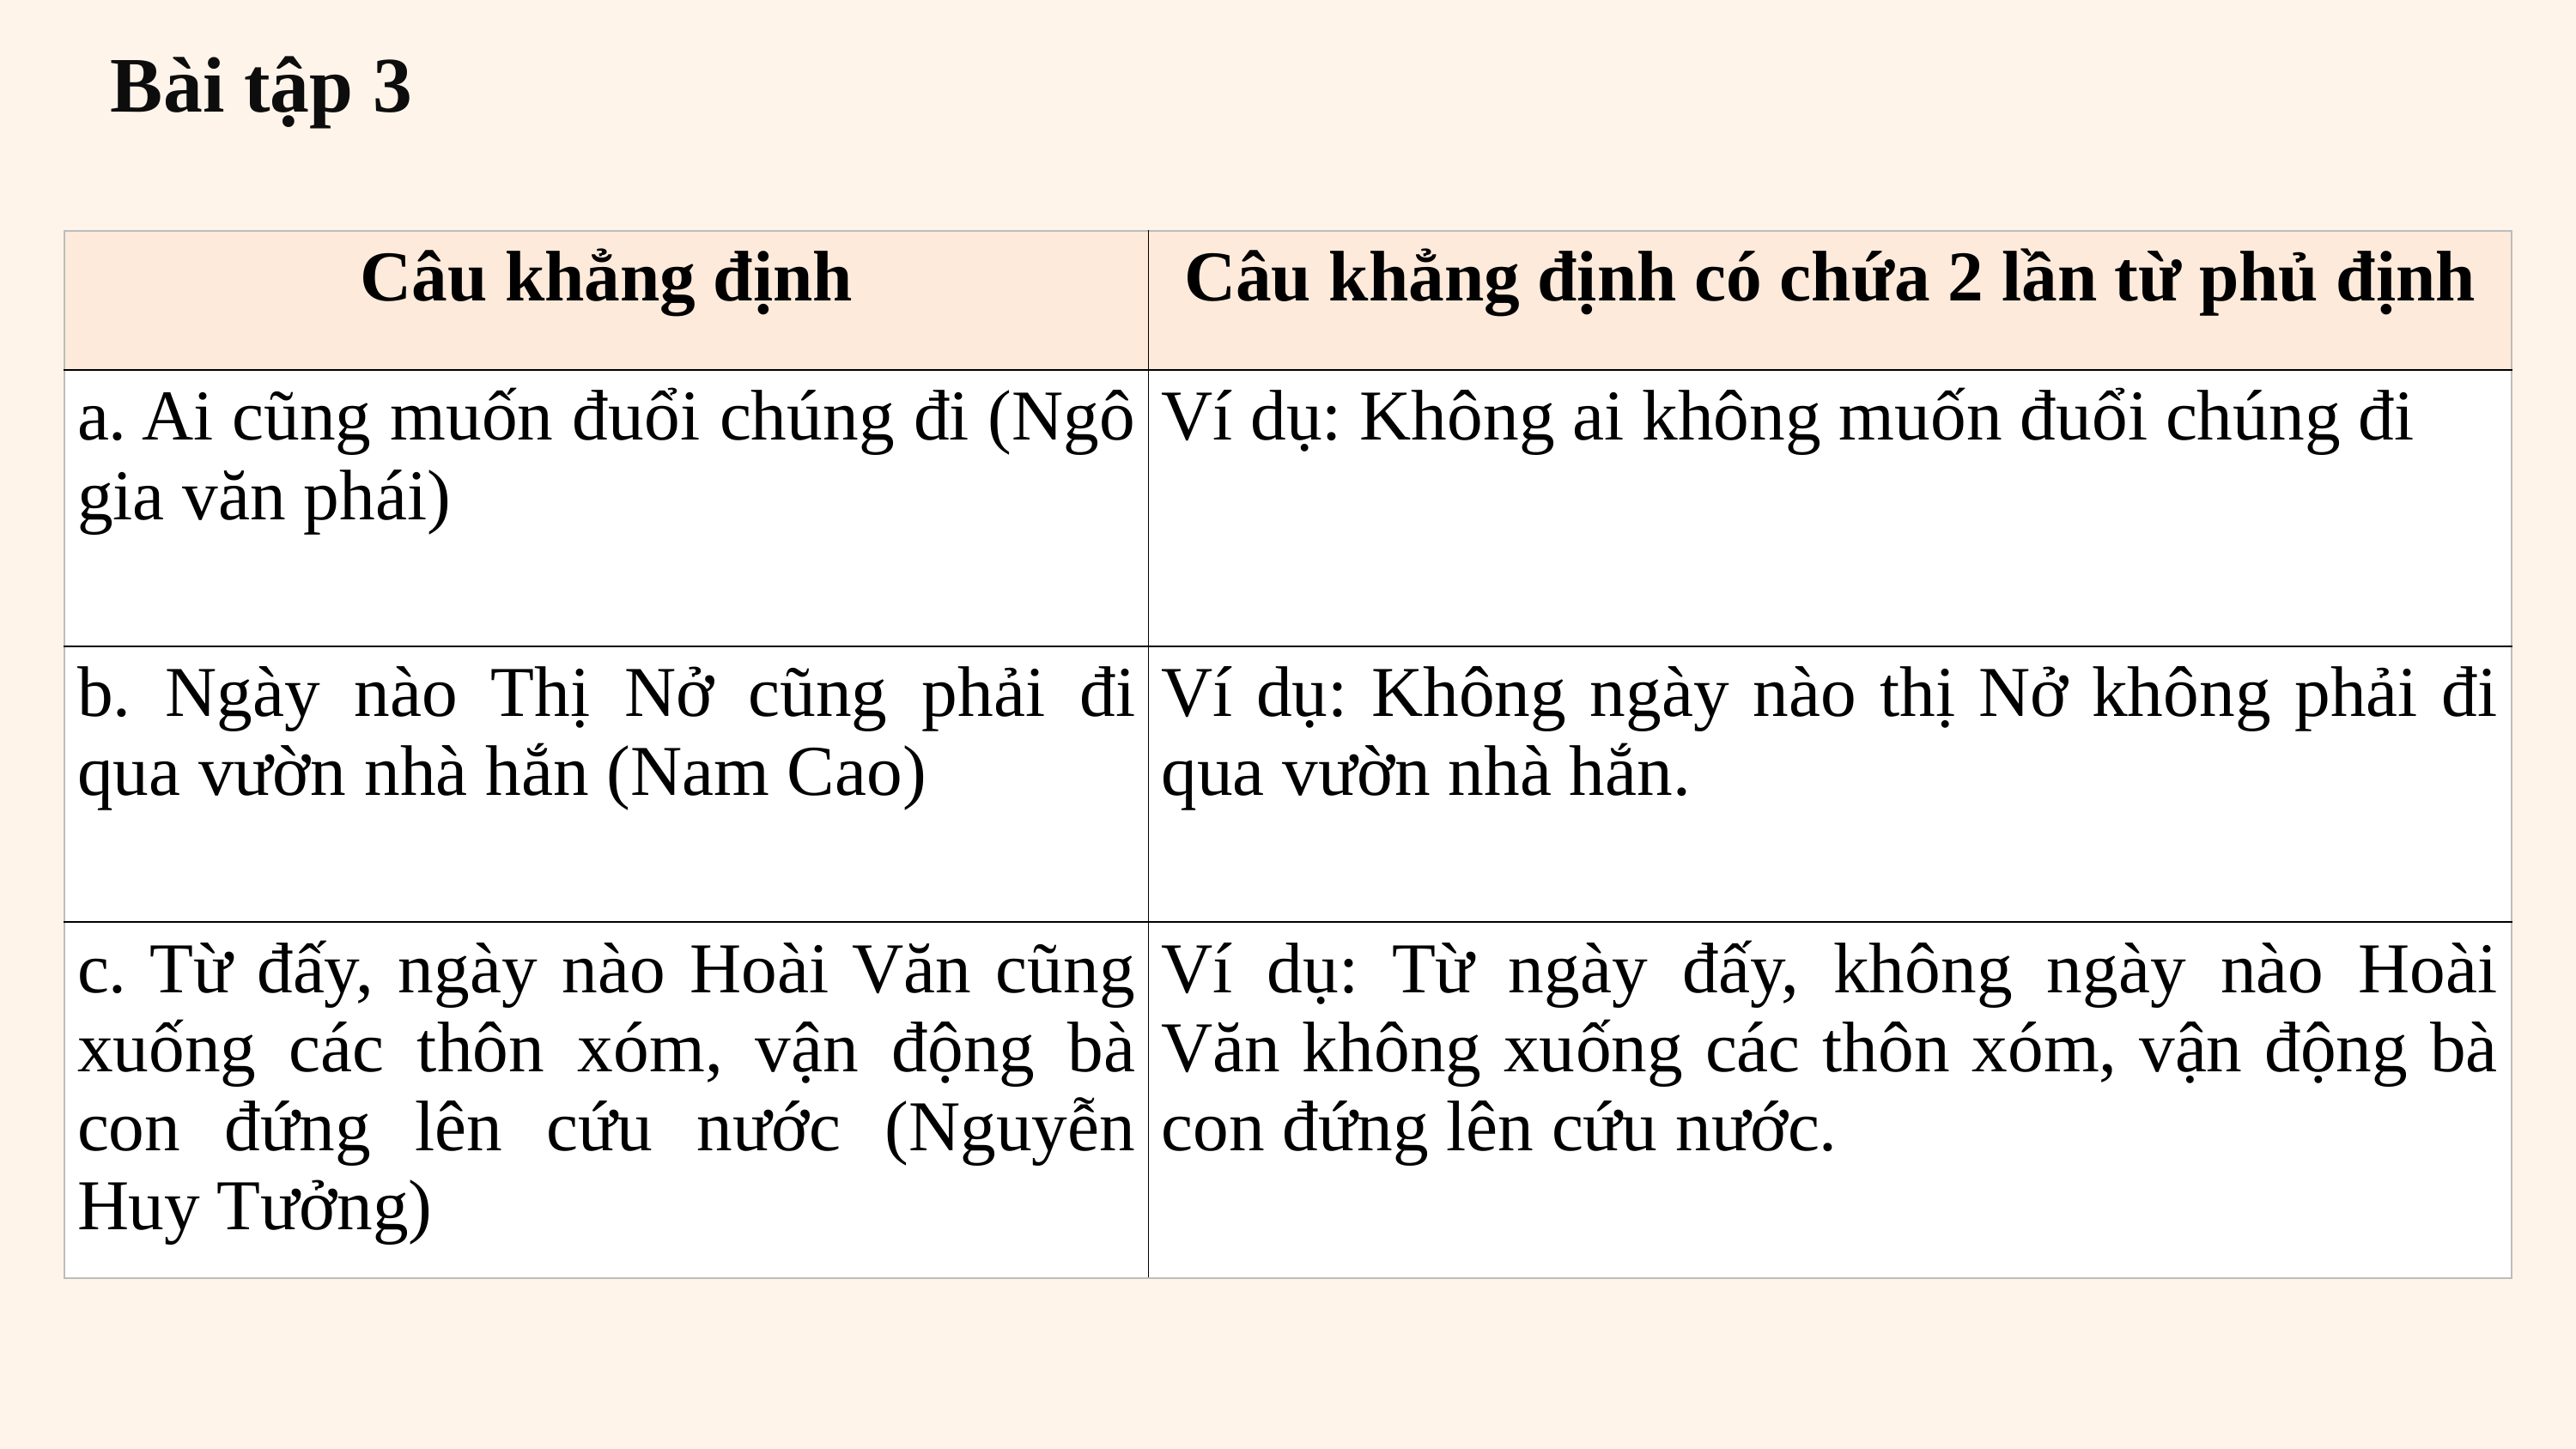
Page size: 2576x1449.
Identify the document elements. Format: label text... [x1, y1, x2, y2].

table_header Câu khẳng định [65, 232, 1148, 369]
table_cell Ví dụ: Không ngày nào thị Nở không phải đi qua vườn nhà hắn. [1149, 647, 2511, 921]
table_cell c. Từ đấy, ngày nào Hoài Văn cũng xuống các thôn xóm, vận động bà con đứng lên cứu nước (Nguyễn Huy Tưởng) [65, 923, 1148, 1277]
table_cell Ví dụ: Từ ngày đấy, không ngày nào Hoài Văn không xuống các thôn xóm, vận động bà con đứng lên cứu nước. [1149, 923, 2511, 1277]
table_cell b. Ngày nào Thị Nở cũng phải đi qua vườn nhà hắn (Nam Cao) [65, 647, 1148, 921]
table_header Câu khẳng định có chứa 2 lần từ phủ định [1149, 232, 2511, 369]
text_box Bài tập 3 [97, 27, 427, 135]
table_cell a. Ai cũng muốn đuổi chúng đi (Ngô gia văn phái) [65, 371, 1148, 646]
table_cell Ví dụ: Không ai không muốn đuổi chúng đi [1149, 371, 2511, 646]
